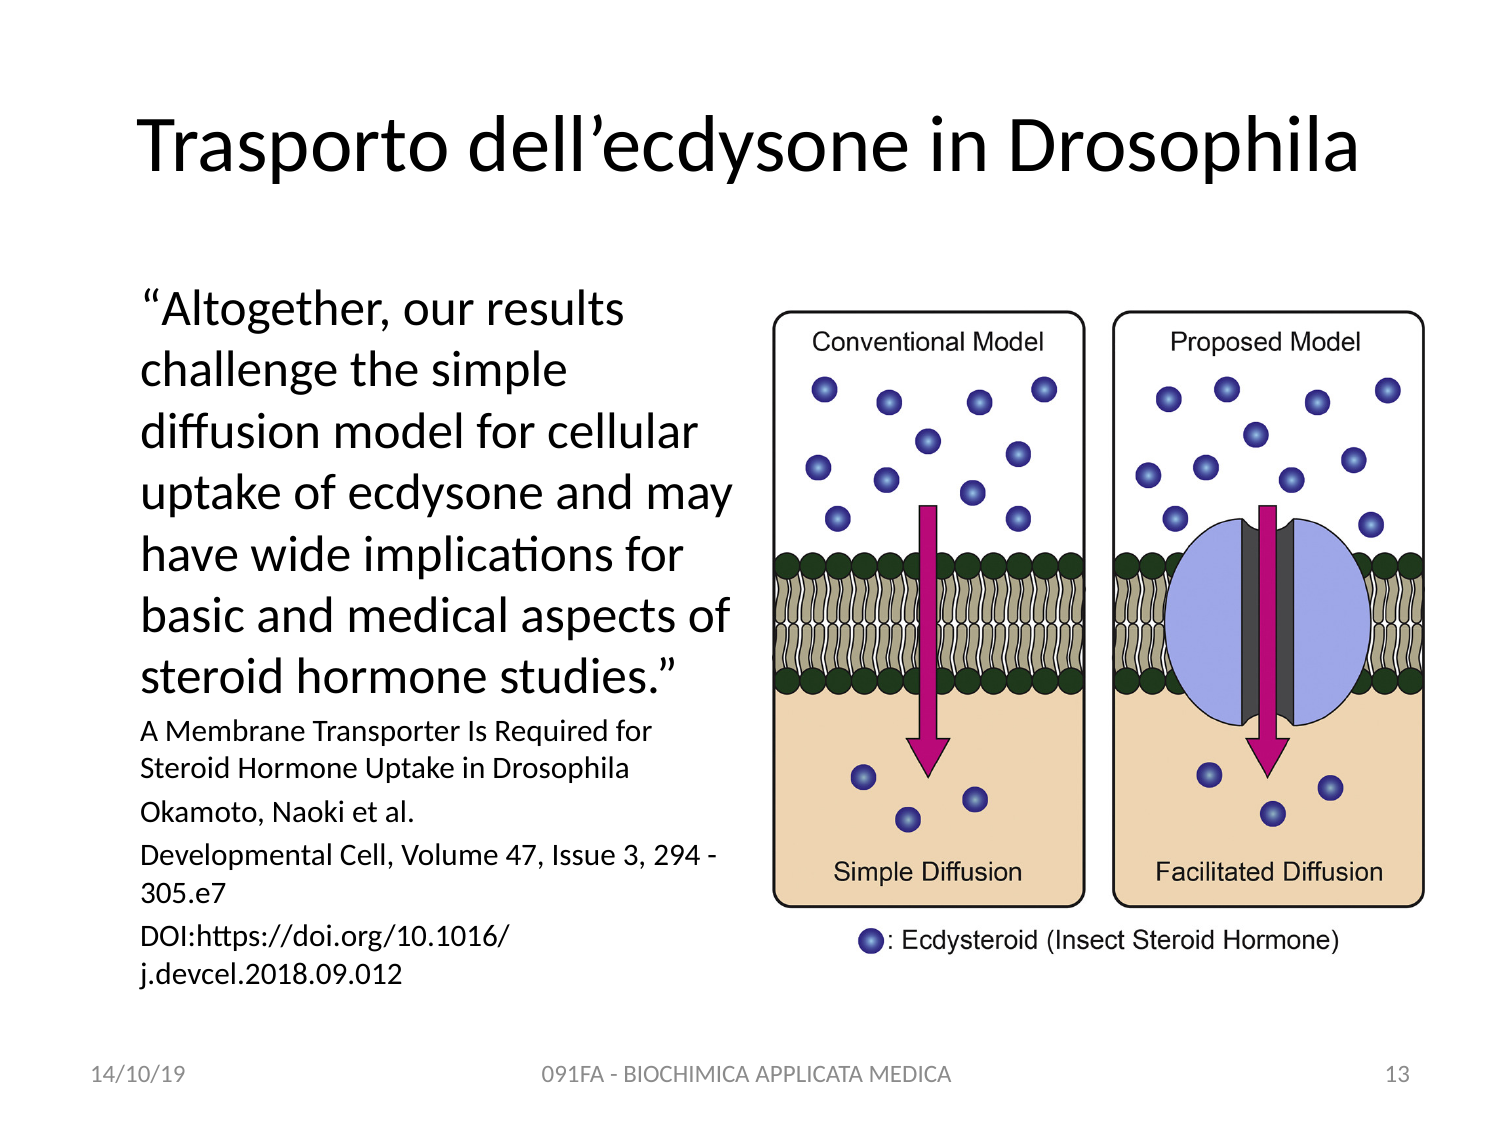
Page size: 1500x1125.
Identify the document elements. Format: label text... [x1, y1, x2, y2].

footer 091FA - BIOCHIMICA APPLICATA MEDICA [512, 1042, 988, 1103]
picture [771, 305, 1426, 959]
slide_number 13 [1074, 1042, 1425, 1103]
title Trasporto dell’ecdysone in Drosophila [75, 45, 1425, 233]
list “Altogether, our results challenge the simple diffusion model for cellular uptake of ecdysone and may have wide implications for basic and medical aspects of steroid hormone studies.” A Membrane Transporter Is Required for Steroid Hormone Uptake in Drosophila Okamoto, Naoki et al. Developmental Cell, Volume 47, Issue 3, 294 - 305.e7 DOI:https://doi.org/10.1016/j.devcel.2018.09.012 [125, 261, 749, 1004]
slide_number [75, 1042, 425, 1103]
